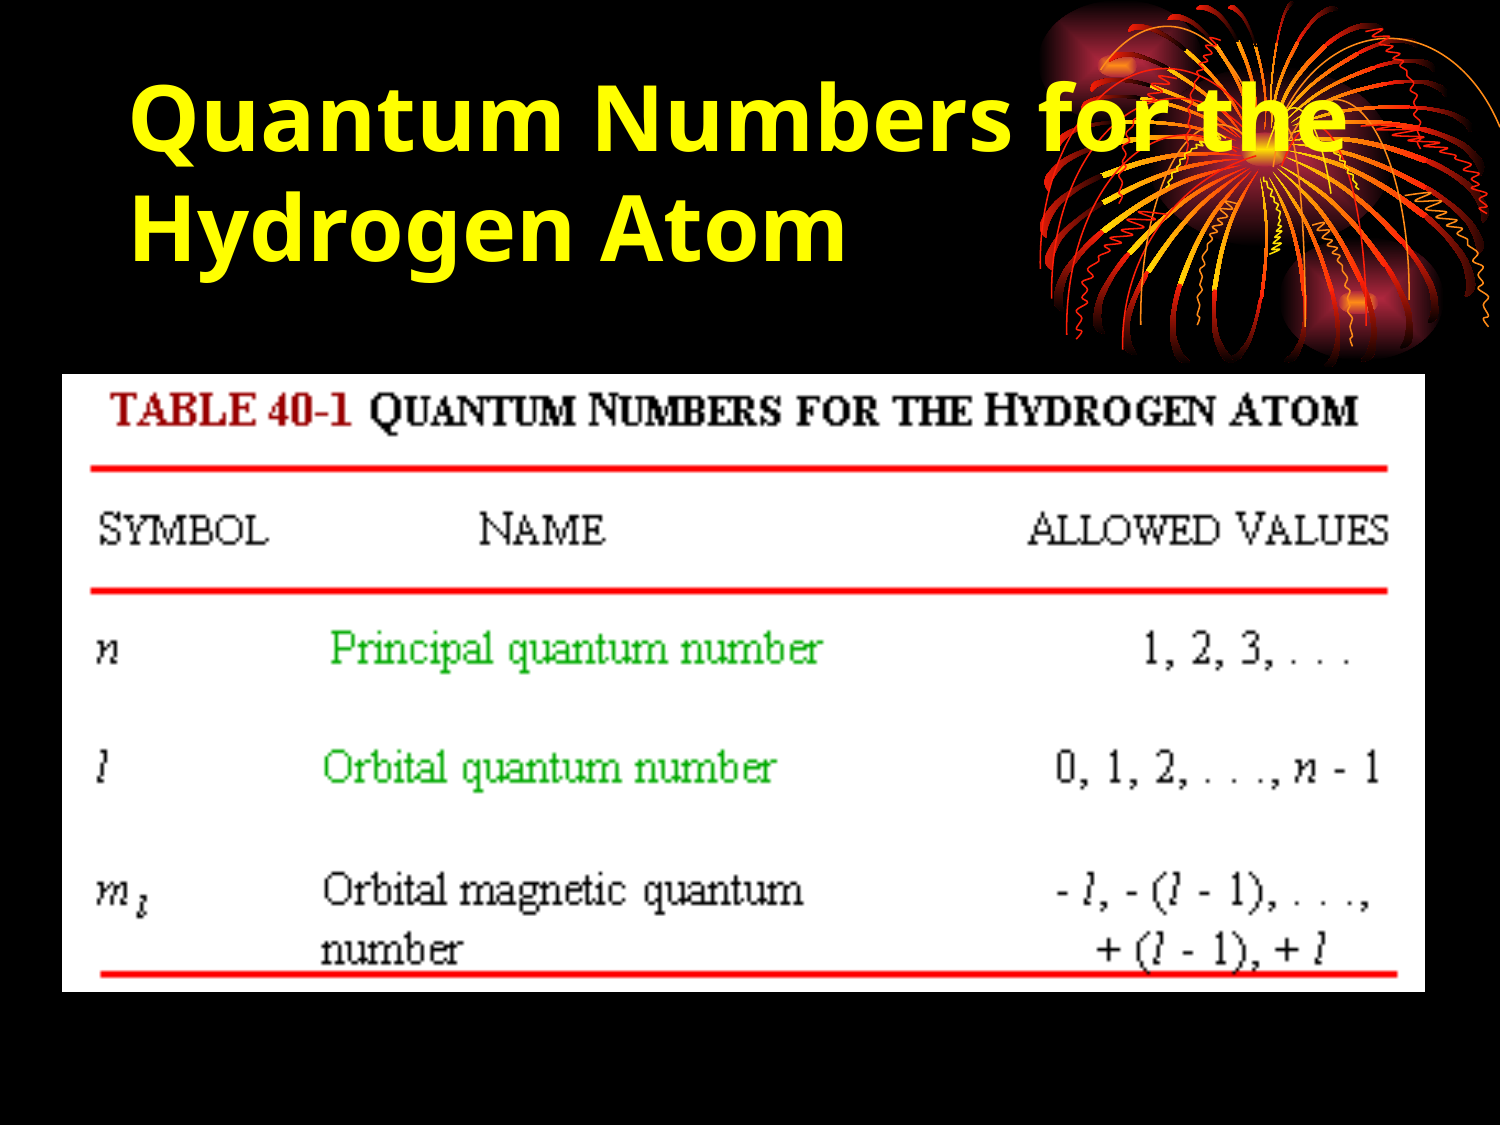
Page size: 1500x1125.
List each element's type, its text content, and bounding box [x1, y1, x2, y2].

title Quantum Numbers for the Hydrogen Atom [112, 49, 1388, 290]
picture [62, 374, 1426, 993]
